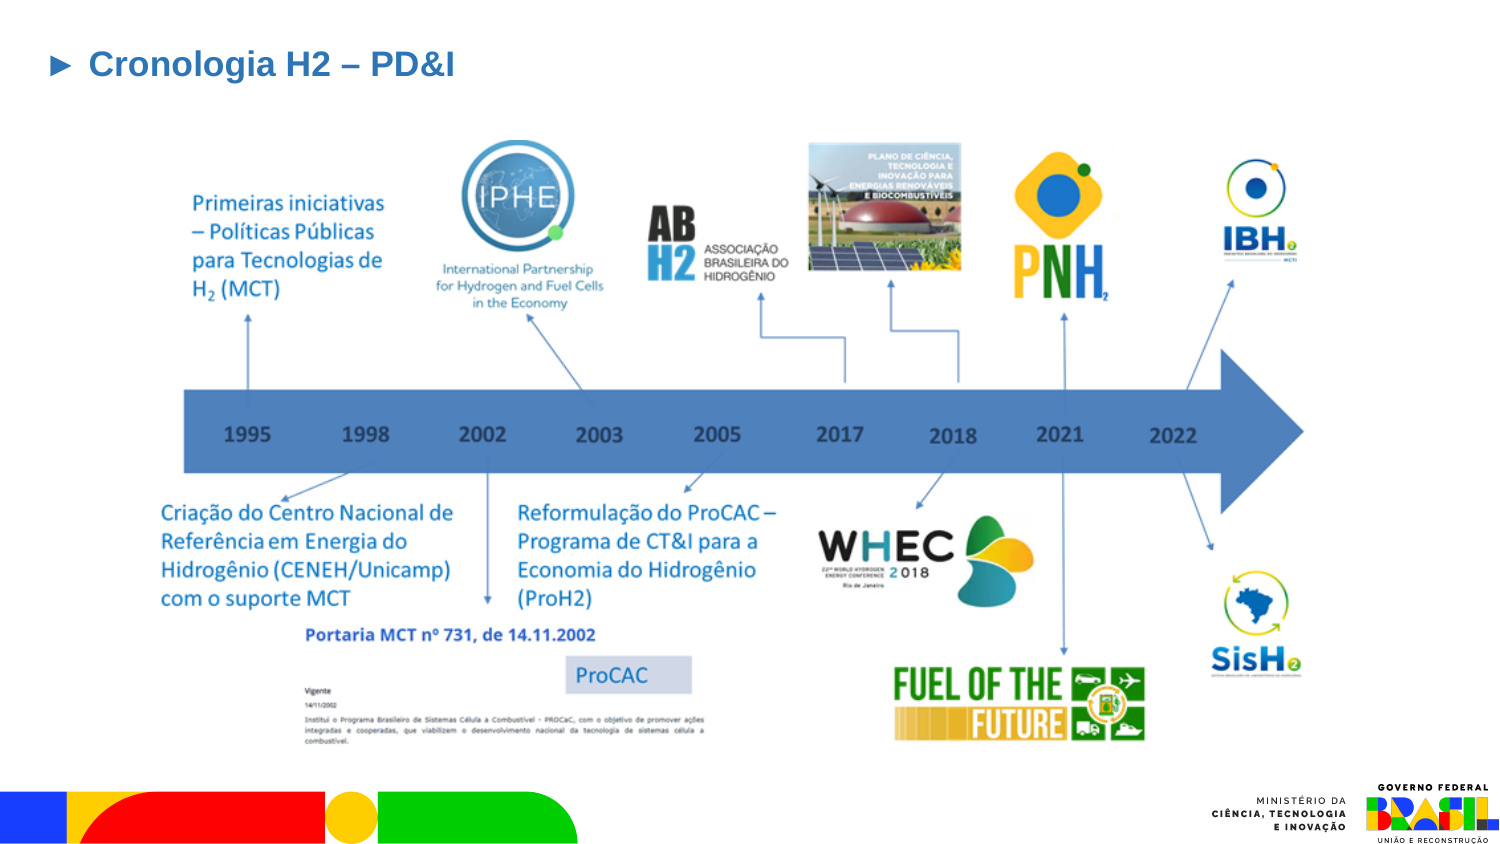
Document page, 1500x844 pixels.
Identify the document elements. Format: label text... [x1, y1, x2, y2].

text_box ► Cronologia H2 – PD&I [32, 48, 1460, 120]
picture [146, 140, 1346, 764]
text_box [0, 784, 1500, 844]
